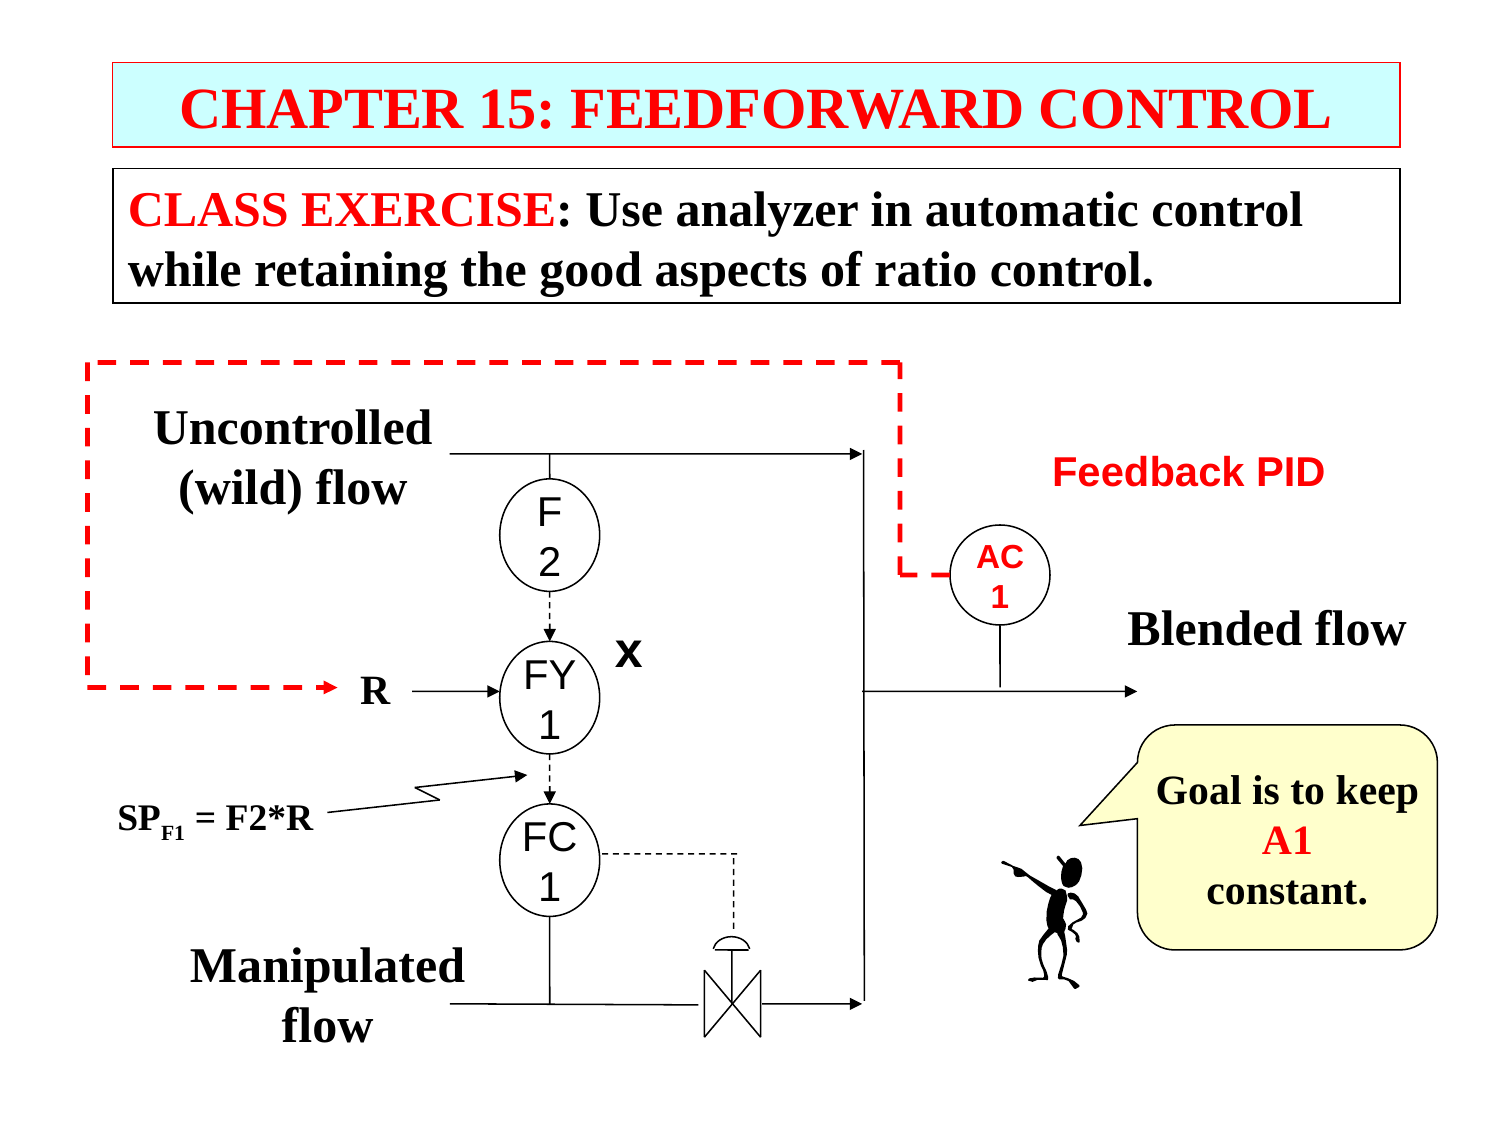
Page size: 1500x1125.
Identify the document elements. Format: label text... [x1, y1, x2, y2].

text_box CLASS EXERCISE: Use analyzer in automatic control while retaining the good aspects of ratio control. [113, 168, 1400, 304]
text_box R [345, 655, 406, 720]
text_box Uncontrolled (wild) flow [138, 387, 448, 523]
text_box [704, 936, 761, 1038]
text_box Goal is to keep A1 constant. [1079, 724, 1438, 950]
text_box [543, 624, 556, 642]
text_box Feedback PID [1037, 437, 1425, 503]
text_box SPF1 = F2*R [102, 785, 328, 852]
text_box [412, 685, 500, 698]
text_box [543, 787, 556, 804]
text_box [1012, 849, 1088, 990]
text_box F 2 [499, 478, 600, 592]
text_box AC 1 [950, 525, 1051, 625]
text_box [767, 997, 863, 1011]
text_box Blended flow [1112, 587, 1422, 663]
text_box [321, 681, 338, 694]
text_box [414, 770, 528, 788]
text_box FY 1 [499, 641, 600, 754]
text_box [550, 447, 863, 461]
text_box FC 1 [499, 803, 600, 917]
text_box Manipulated flow [175, 925, 481, 1060]
text_box x [599, 610, 658, 686]
text_box CHAPTER 15: FEEDFORWARD CONTROL [112, 62, 1400, 148]
text_box [862, 685, 1138, 698]
